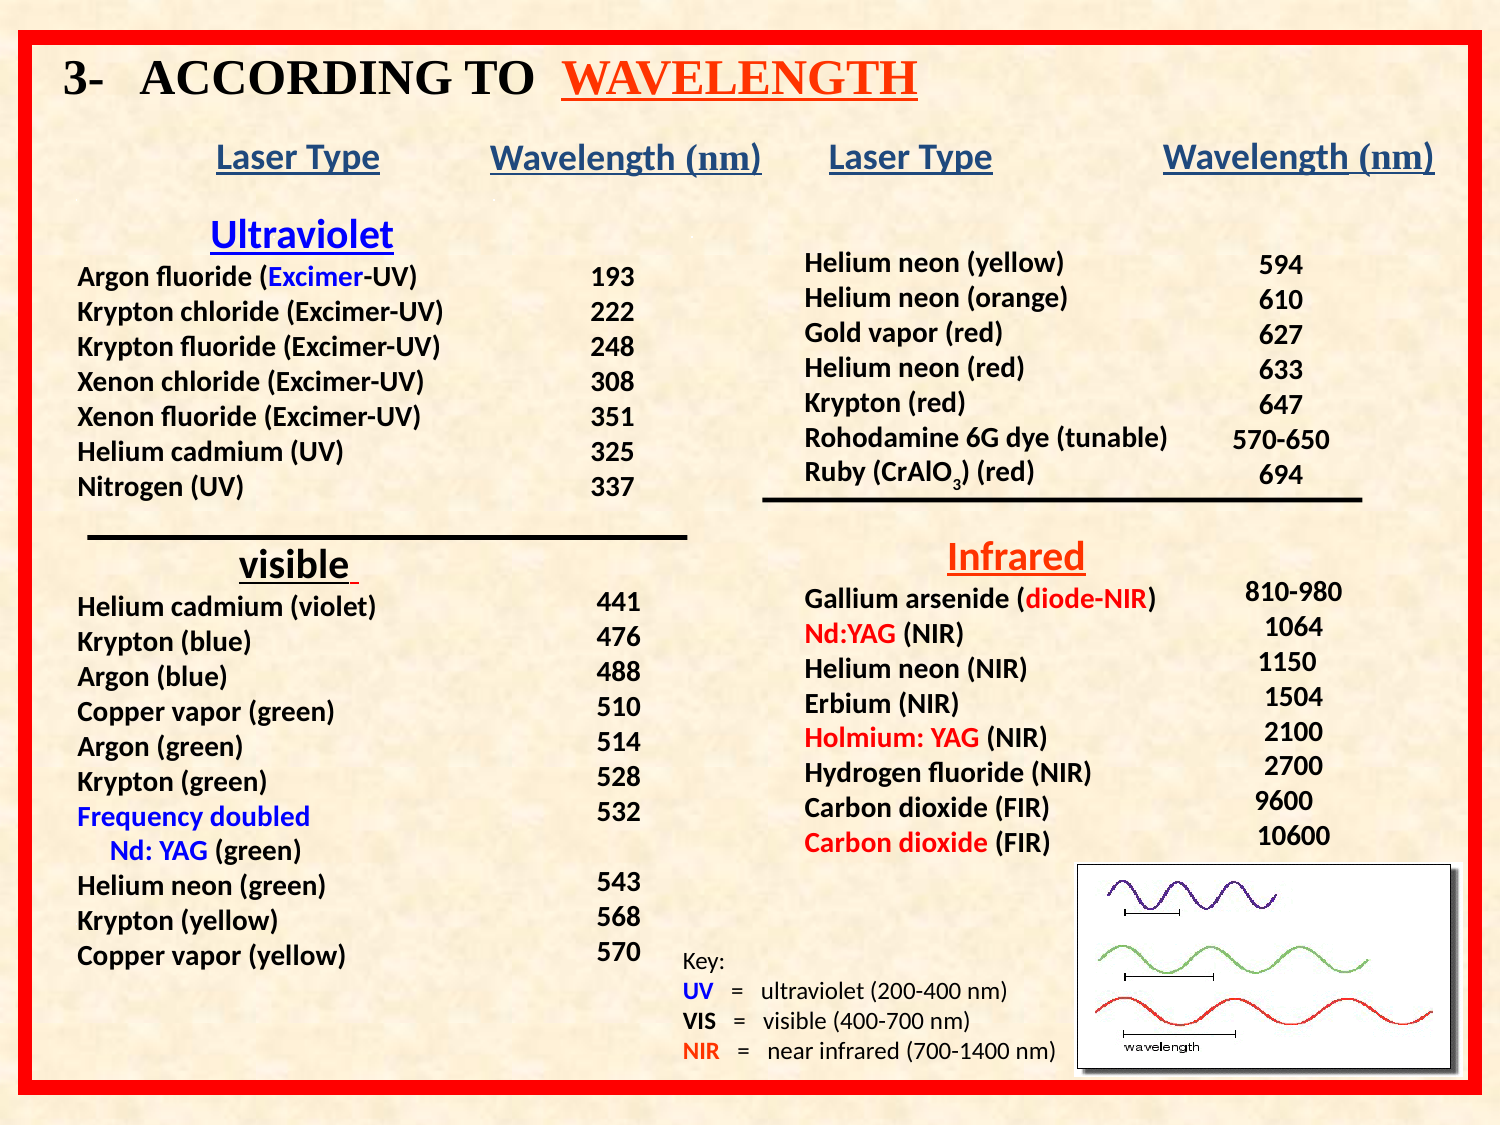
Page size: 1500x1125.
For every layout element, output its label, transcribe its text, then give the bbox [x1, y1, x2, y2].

text_box 441 476 488 510 514 528 532 543 568 570 [574, 932, 663, 975]
text_box Wavelength (nm) [1148, 124, 1450, 185]
text_box [24, 37, 1475, 1088]
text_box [62, 191, 1363, 924]
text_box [249, 99, 961, 176]
text_box Key: UV = ultraviolet (200-400 nm) VIS = visible (400-700 nm) NIR = near infrared (700-1400 nm) [662, 937, 1069, 1072]
text_box Laser Type [813, 124, 1008, 185]
picture [0, 0, 1500, 1125]
